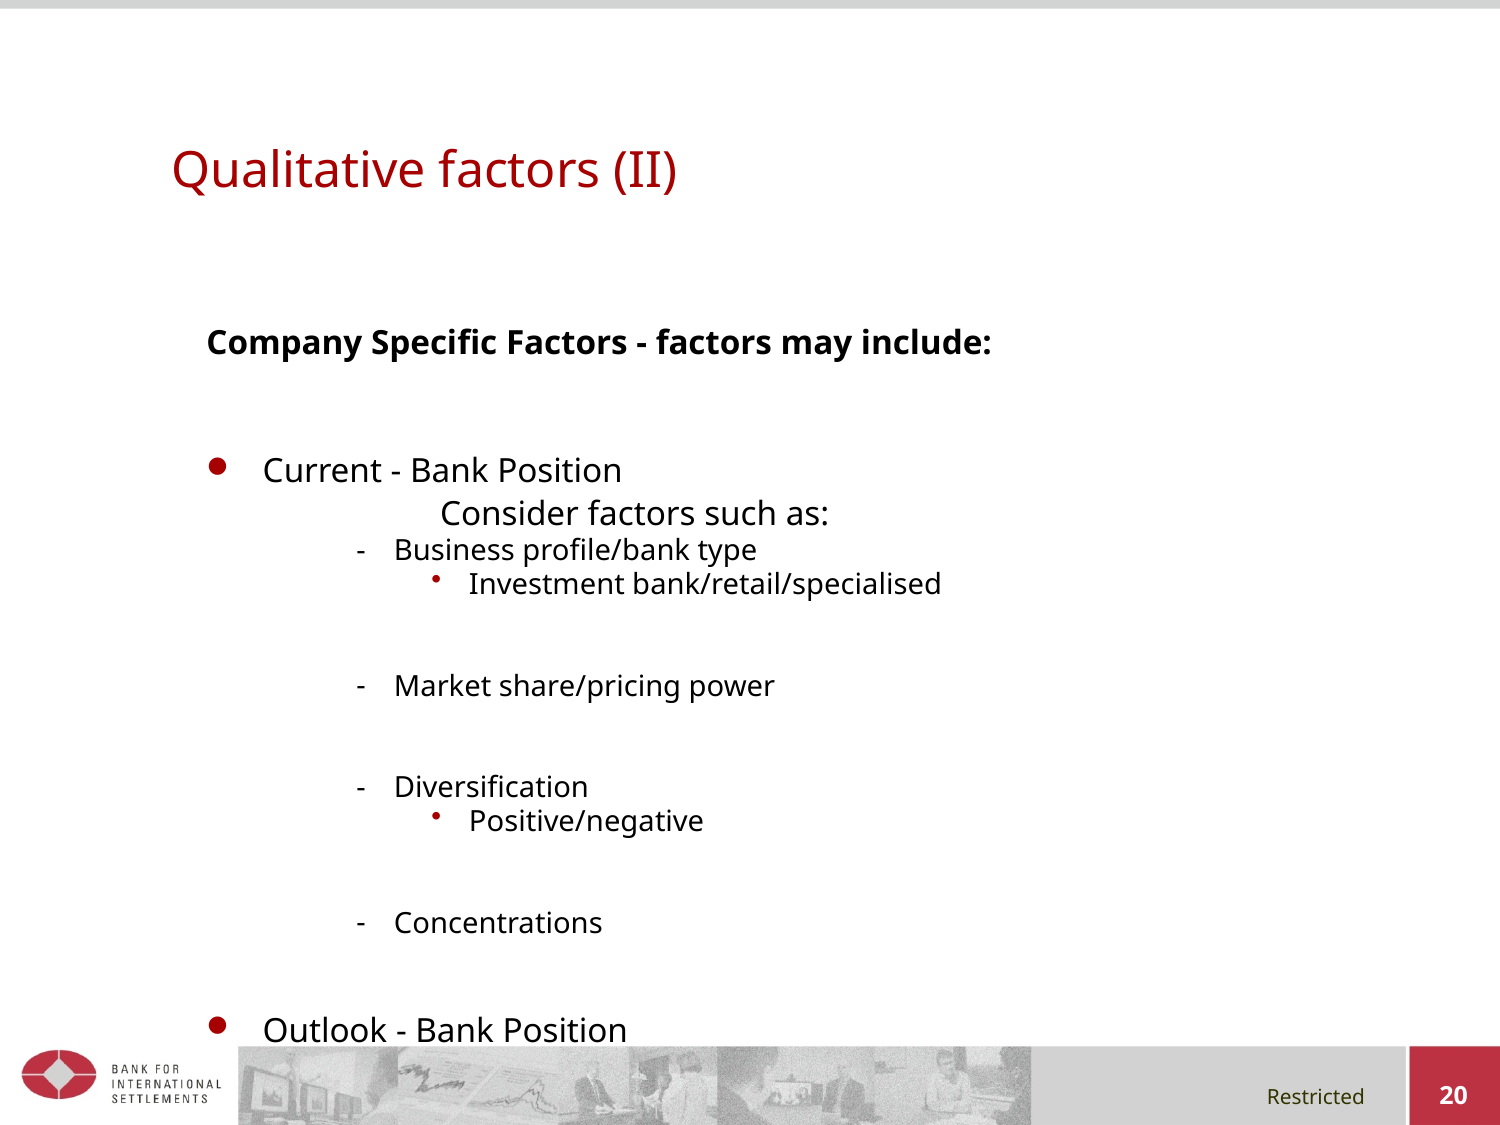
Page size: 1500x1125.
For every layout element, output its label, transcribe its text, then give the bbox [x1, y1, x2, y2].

title Qualitative factors (II) [171, 137, 1398, 214]
list Company Specific Factors - factors may include: Current - Bank Position Consider factors such as: Business profile/bank type Investment bank/retail/specialised Market share/pricing power Diversification Positive/negative Concentrations Outlook - Bank Position [206, 326, 1412, 988]
slide_number 20 [1407, 1072, 1500, 1125]
picture [21, 1044, 1500, 1125]
